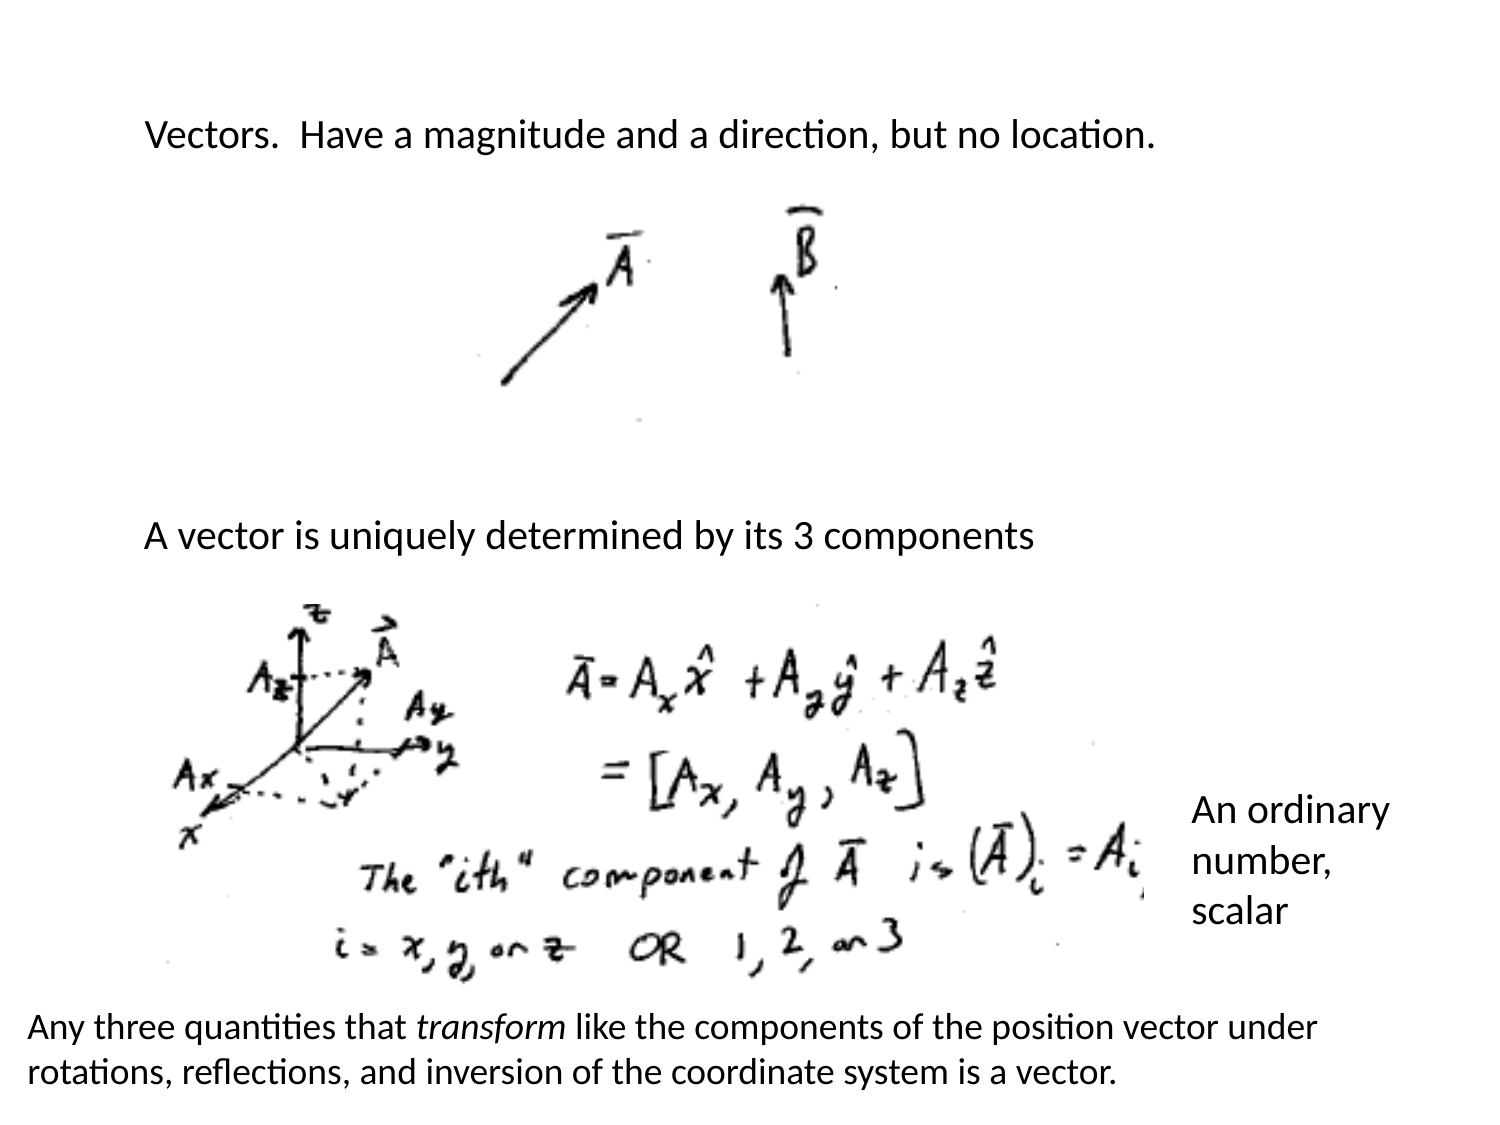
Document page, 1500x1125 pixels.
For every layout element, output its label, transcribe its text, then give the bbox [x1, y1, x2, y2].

picture [137, 603, 1145, 992]
text_box An ordinary number, scalar [1176, 774, 1427, 940]
text_box Vectors. Have a magnitude and a direction, but no location. [129, 99, 1172, 165]
text_box A vector is uniquely determined by its 3 components [129, 500, 1051, 565]
picture [474, 199, 838, 441]
text_box Any three quantities that transform like the components of the position vector under rotations, reflections, and inversion of the coordinate system is a vector. [12, 994, 1450, 1100]
